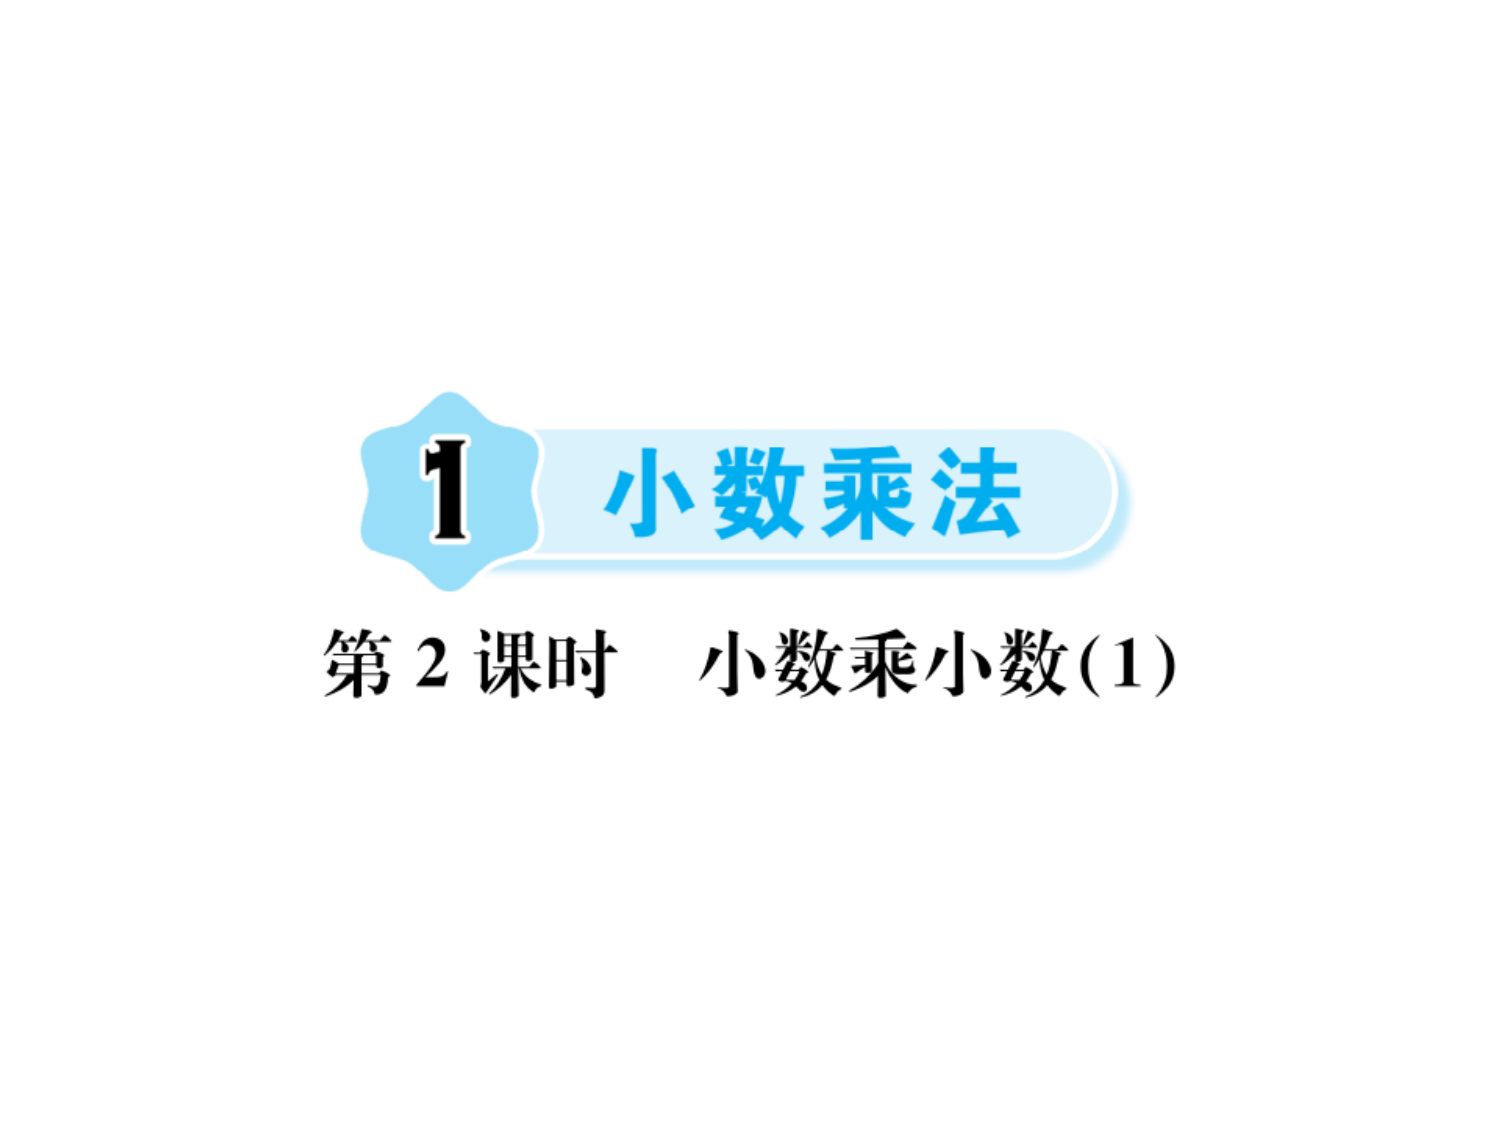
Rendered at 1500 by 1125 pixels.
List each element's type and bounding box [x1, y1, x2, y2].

picture [317, 627, 1182, 705]
picture [355, 388, 1145, 598]
